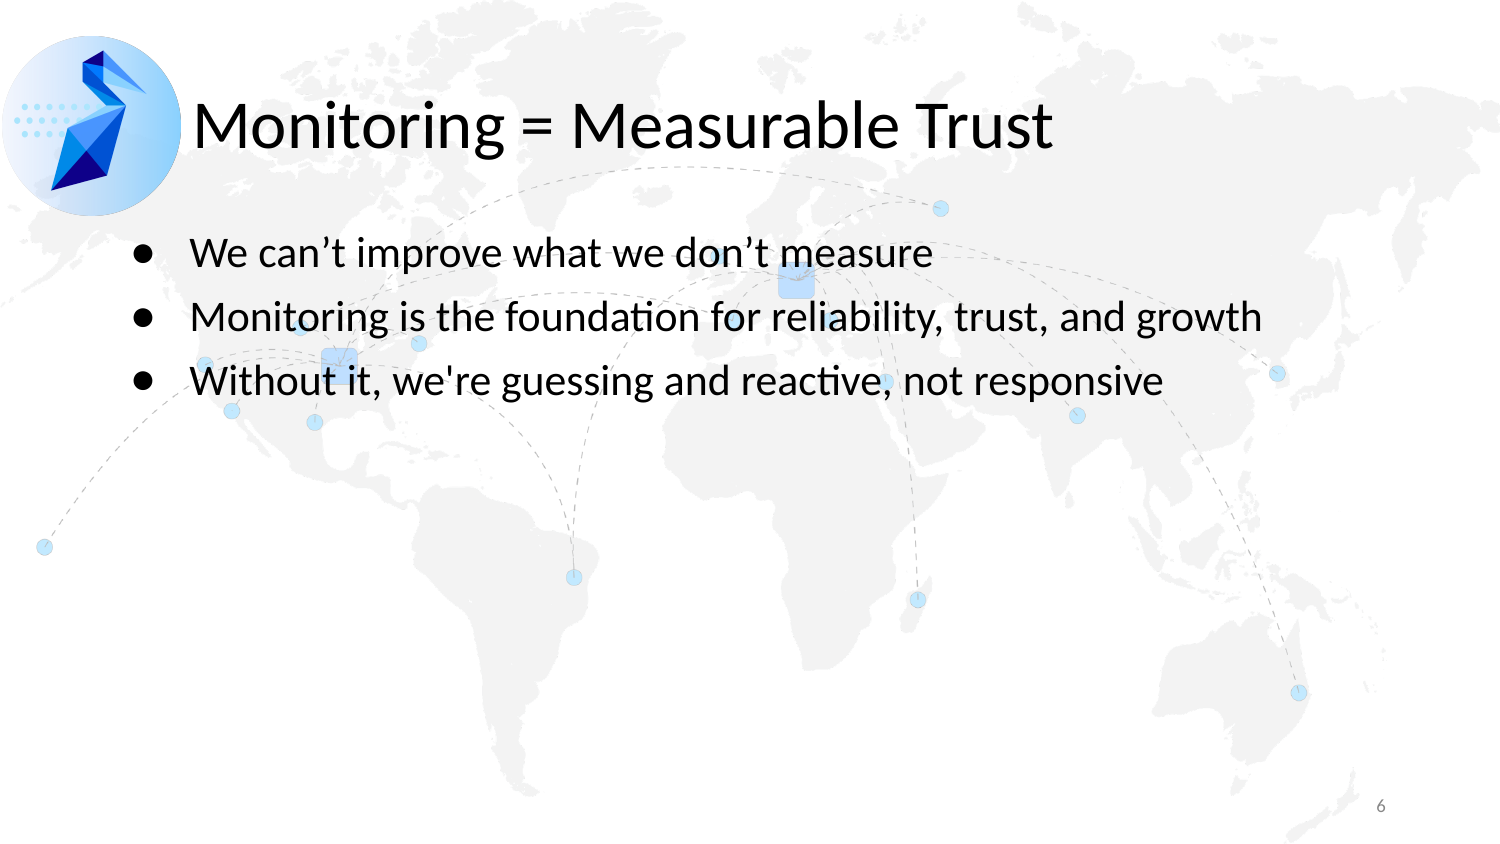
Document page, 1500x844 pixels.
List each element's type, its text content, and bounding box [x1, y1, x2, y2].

picture [0, 36, 181, 216]
slide_number ‹#› [1059, 782, 1397, 827]
list We can’t improve what we don’t measure Monitoring is the foundation for reliability, trust, and growth Without it, we're guessing and reactive, not responsive [103, 224, 1397, 760]
title Monitoring = Measurable Trust [181, 44, 1397, 208]
